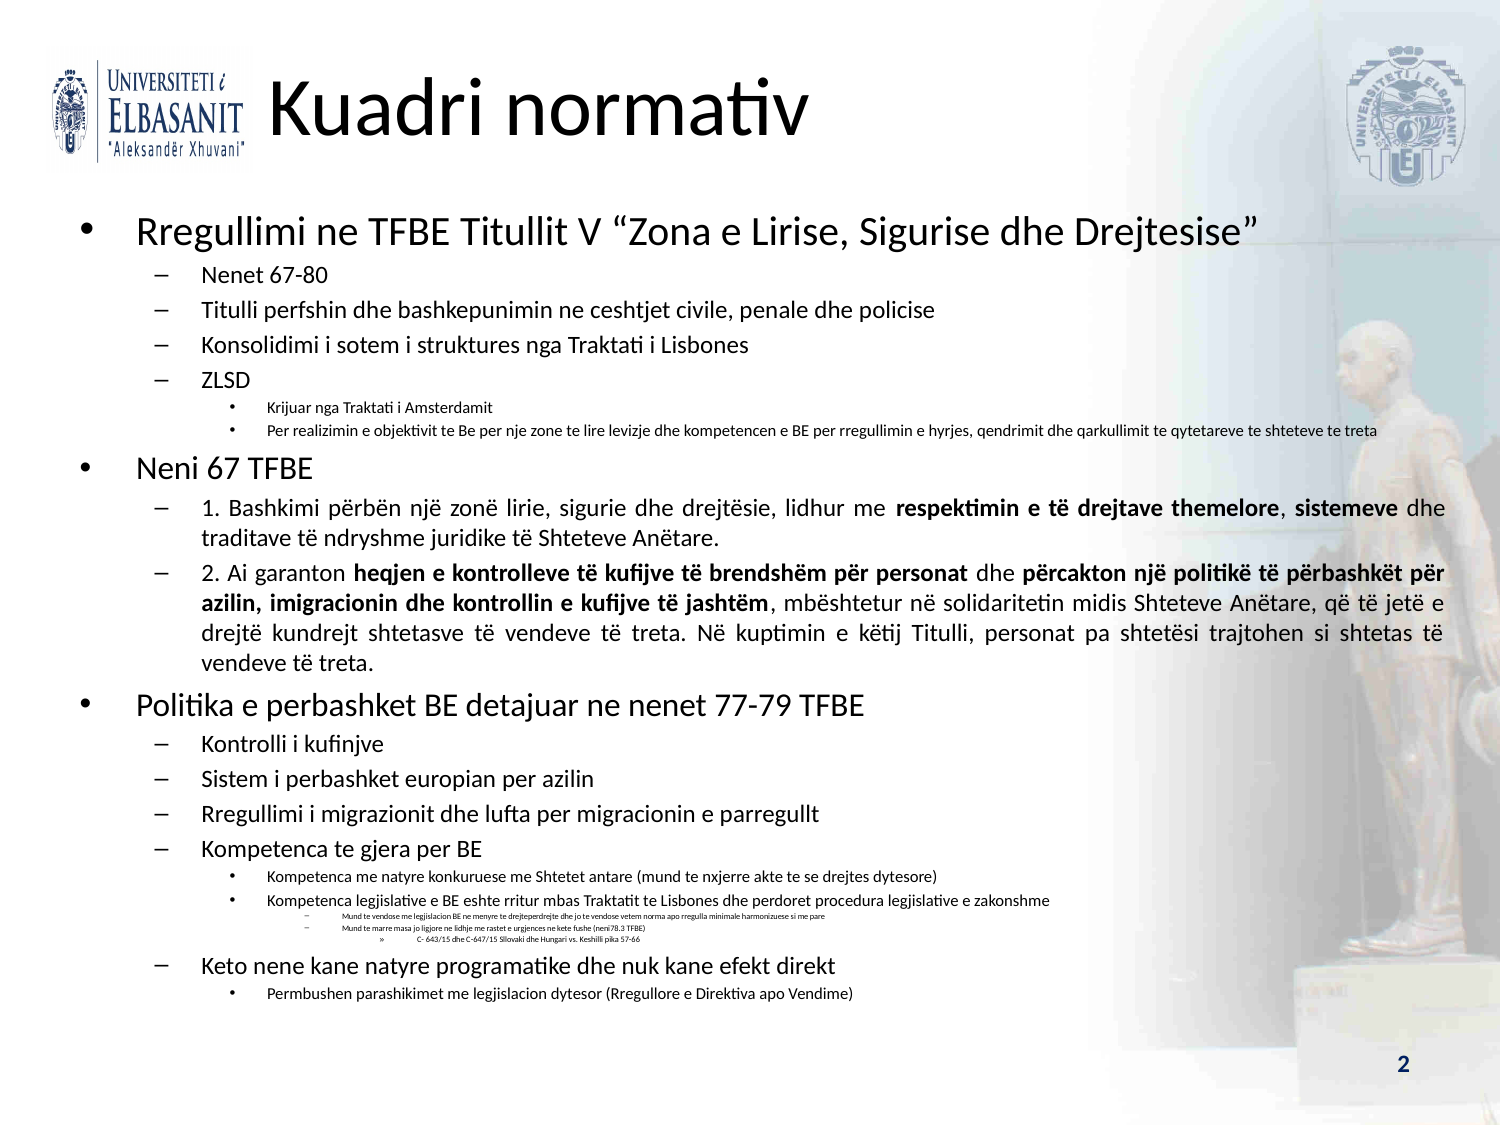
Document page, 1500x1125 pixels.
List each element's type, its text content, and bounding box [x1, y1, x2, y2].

picture [974, 0, 1500, 1125]
text_box Kuadri normativ [253, 45, 969, 196]
text_box Rregullimi ne TFBE Titullit V “Zona e Lirise, Sigurise dhe Drejtesise” Nenet 67-80 Titulli perfshin dhe bashkepunimin ne ceshtjet civile, penale dhe policise Konsolidimi i sotem i struktures nga Traktati i Lisbones ZLSD Krijuar nga Traktati i Amsterdamit Per realizimin e objektivit te Be per nje zone te lire levizje dhe kompetencen e BE per rregullimin e hyrjes, qendrimit dhe qarkullimit te qytetareve te shteteve te treta Neni 67 TFBE 1. Bashkimi përbën një zonë lirie, sigurie dhe drejtësie, lidhur me respektimin e të drejtave themelore, sistemeve dhe traditave të ndryshme juridike të Shteteve Anëtare. 2. Ai garanton heqjen e kontrolleve të kufijve të brendshëm për personat dhe përcakton një politikë të përbashkët për azilin, imigracionin dhe kontrollin e kufijve të jashtëm, mbështetur në solidaritetin midis Shteteve Anëtare, që të jetë e drejtë kundrejt shtetasve të vendeve të treta. Në kuptimin e këtij Titulli, personat pa shtetësi trajtohen si shtetas të vendeve të treta. Politika e perbashket BE detajuar ne nenet 77-79 TFBE Kontrolli i kufinjve Sistem i perbashket europian per azilin Rregullimi i migrazionit dhe lufta per migracionin e parregullt Kompetenca te gjera per BE Kompetenca me natyre konkuruese me Shtetet antare (mund te nxjerre akte te se drejtes dytesore) Kompetenca legjislative e BE eshte rritur mbas Traktatit te Lisbones dhe perdoret procedura legjislative e zakonshme Mund te vendose me legjislacion BE ne menyre te drejteperdrejte dhe jo te vendose vetem norma apo rregulla minimale harmonizuese si me pare Mund te marre masa jo ligjore ne lidhje me rastet e urgjences ne kete fushe (neni78.3 TFBE) C- 643/15 dhe C-647/15 Sllovaki dhe Hungari vs. Keshilli pika 57-66 Keto nene kane natyre programatike dhe nuk kane efekt direkt Permbushen parashikimet me legjislacion dytesor (Rregullore e Direktiva apo Vendime) [64, 196, 969, 984]
picture [46, 46, 255, 173]
